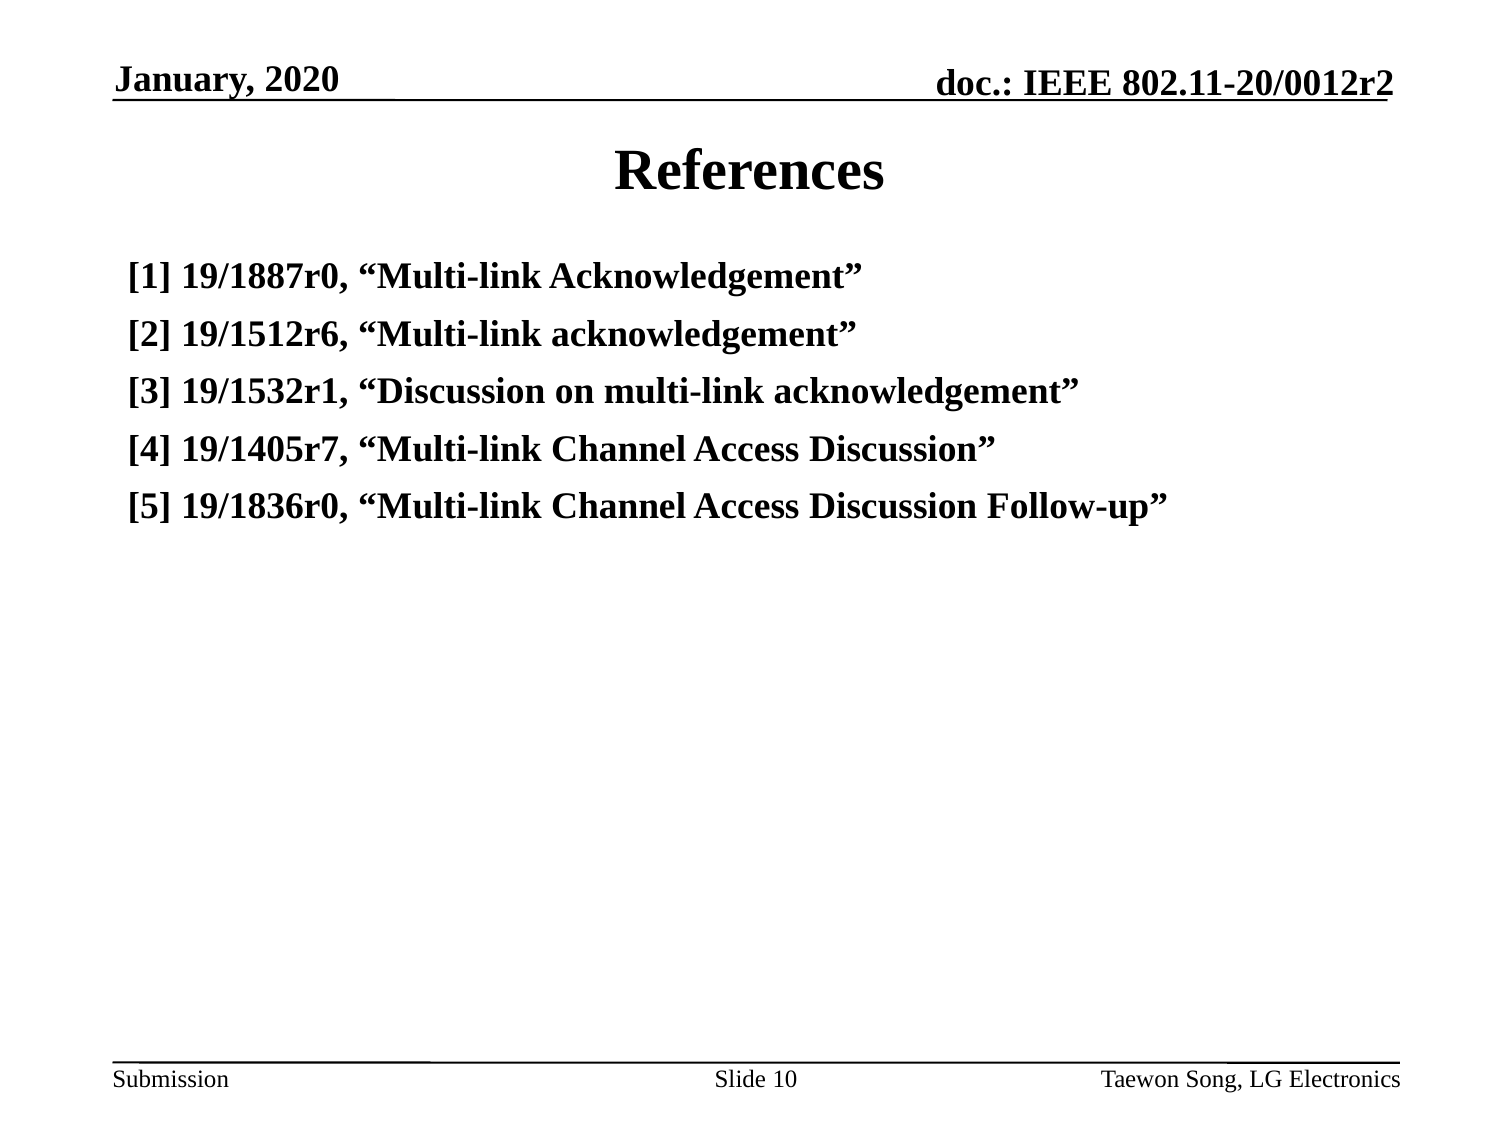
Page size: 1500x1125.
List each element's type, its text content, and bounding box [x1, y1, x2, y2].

title References [112, 112, 1388, 221]
slide_number Slide 10 [712, 1061, 800, 1123]
list [1] 19/1887r0, “Multi-link Acknowledgement” [2] 19/1512r6, “Multi-link acknowledgement” [3] 19/1532r1, “Discussion on multi-link acknowledgement” [4] 19/1405r7, “Multi-link Channel Access Discussion” [5] 19/1836r0, “Multi-link Channel Access Discussion Follow-up” [112, 243, 1388, 1000]
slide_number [114, 54, 423, 100]
footer Taewon Song, LG Electronics [878, 1061, 1402, 1093]
